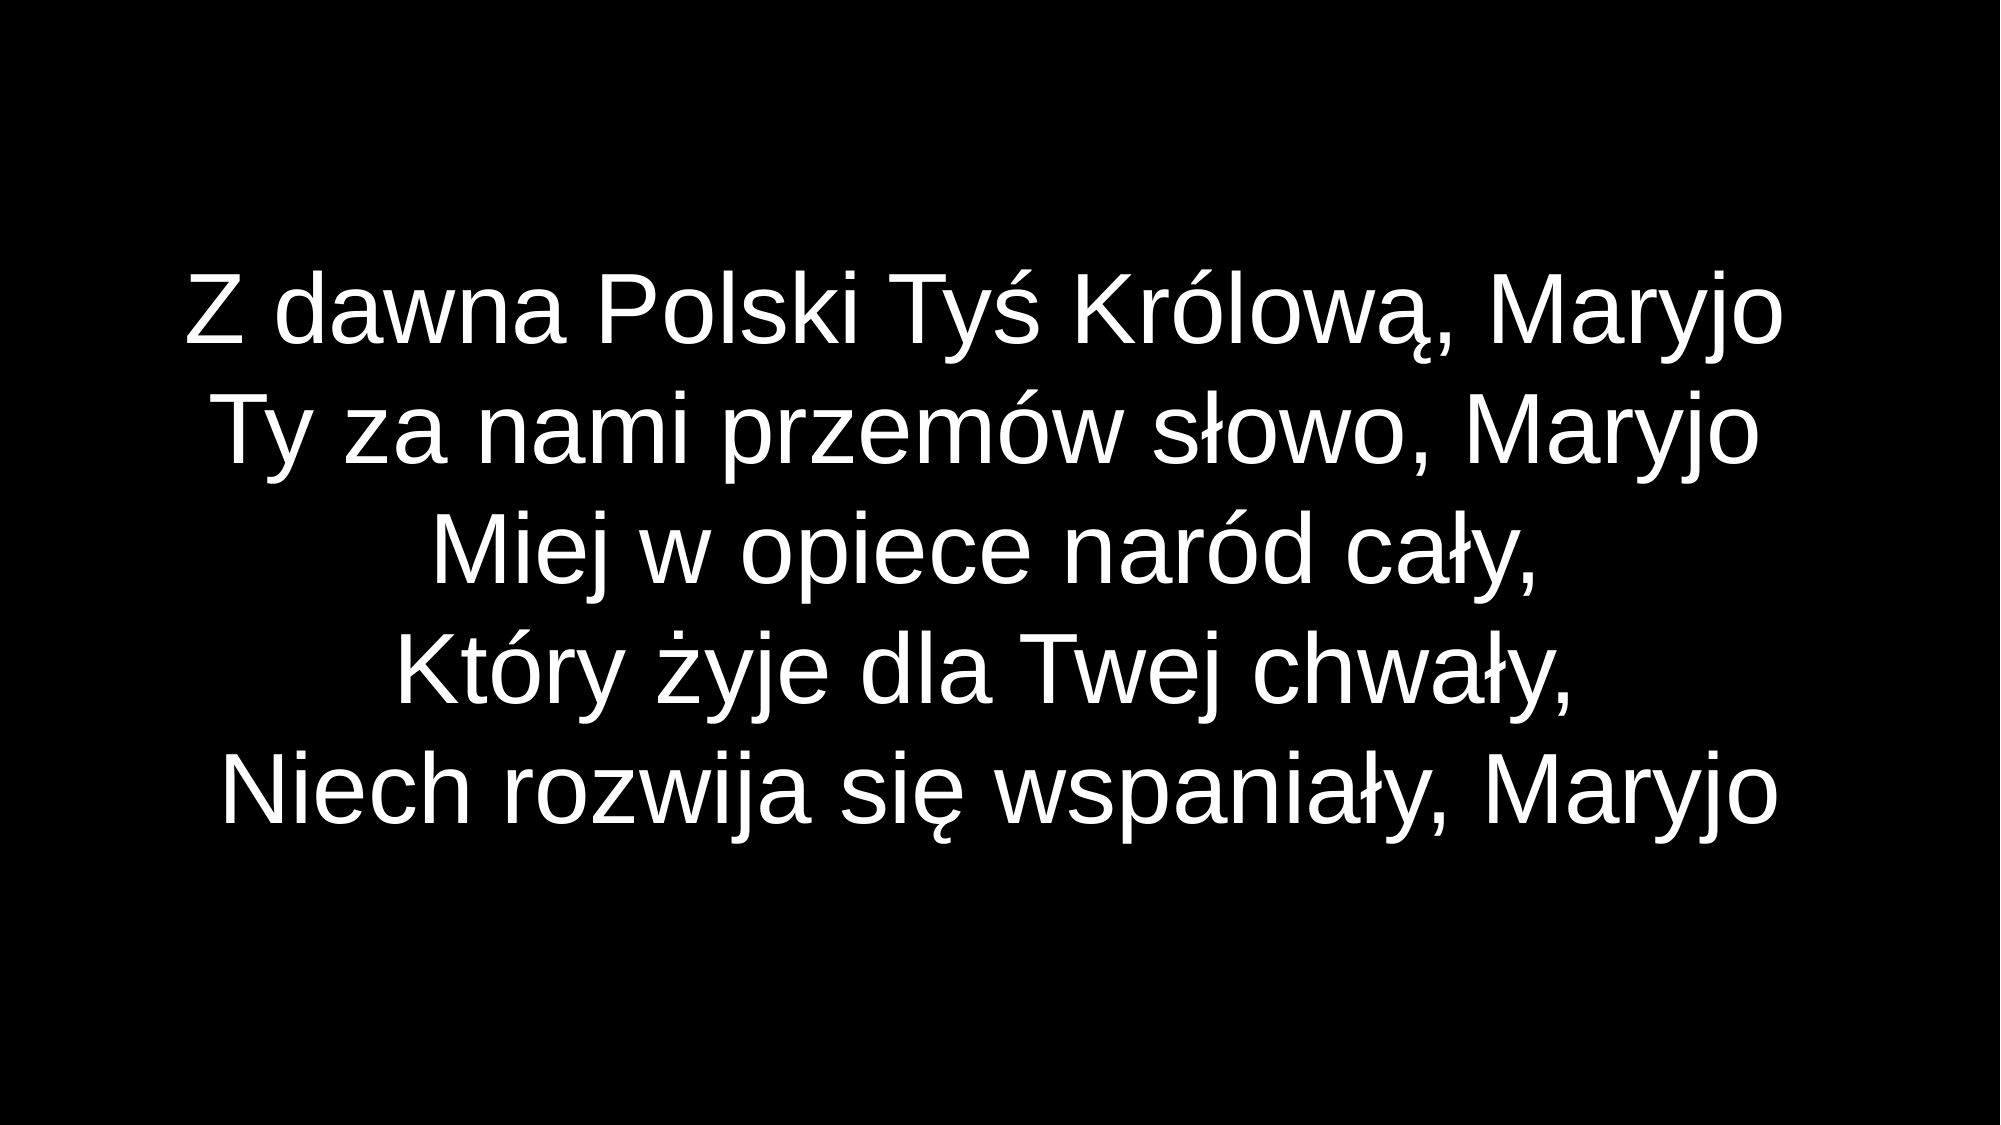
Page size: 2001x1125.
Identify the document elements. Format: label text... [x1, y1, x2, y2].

text_box Z dawna Polski Tyś Królową, Maryjo Ty za nami przemów słowo, Maryjo Miej w opiece naród cały, Który żyje dla Twej chwały, Niech rozwija się wspaniały, Maryjo [0, 236, 2000, 851]
